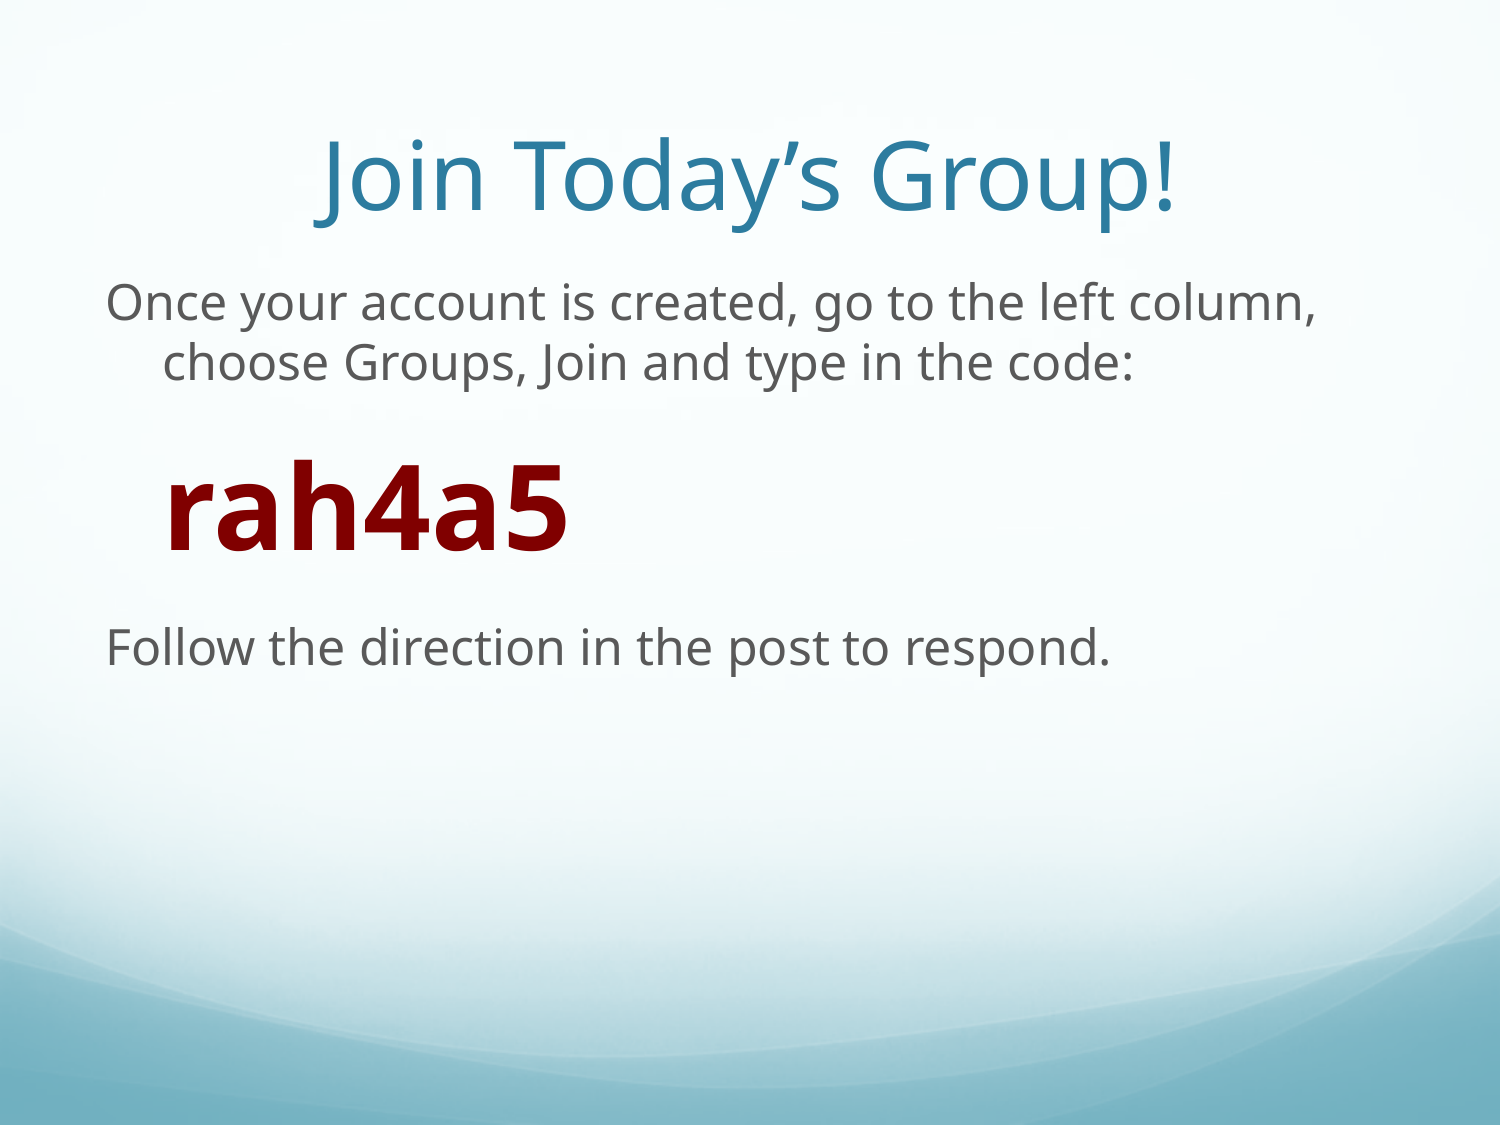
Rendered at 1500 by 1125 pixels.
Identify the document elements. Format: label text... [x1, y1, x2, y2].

title Join Today’s Group! [90, 17, 1410, 237]
list Once your account is created, go to the left column, choose Groups, Join and type in the code: rah4a5 Follow the direction in the post to respond. [90, 262, 1410, 975]
